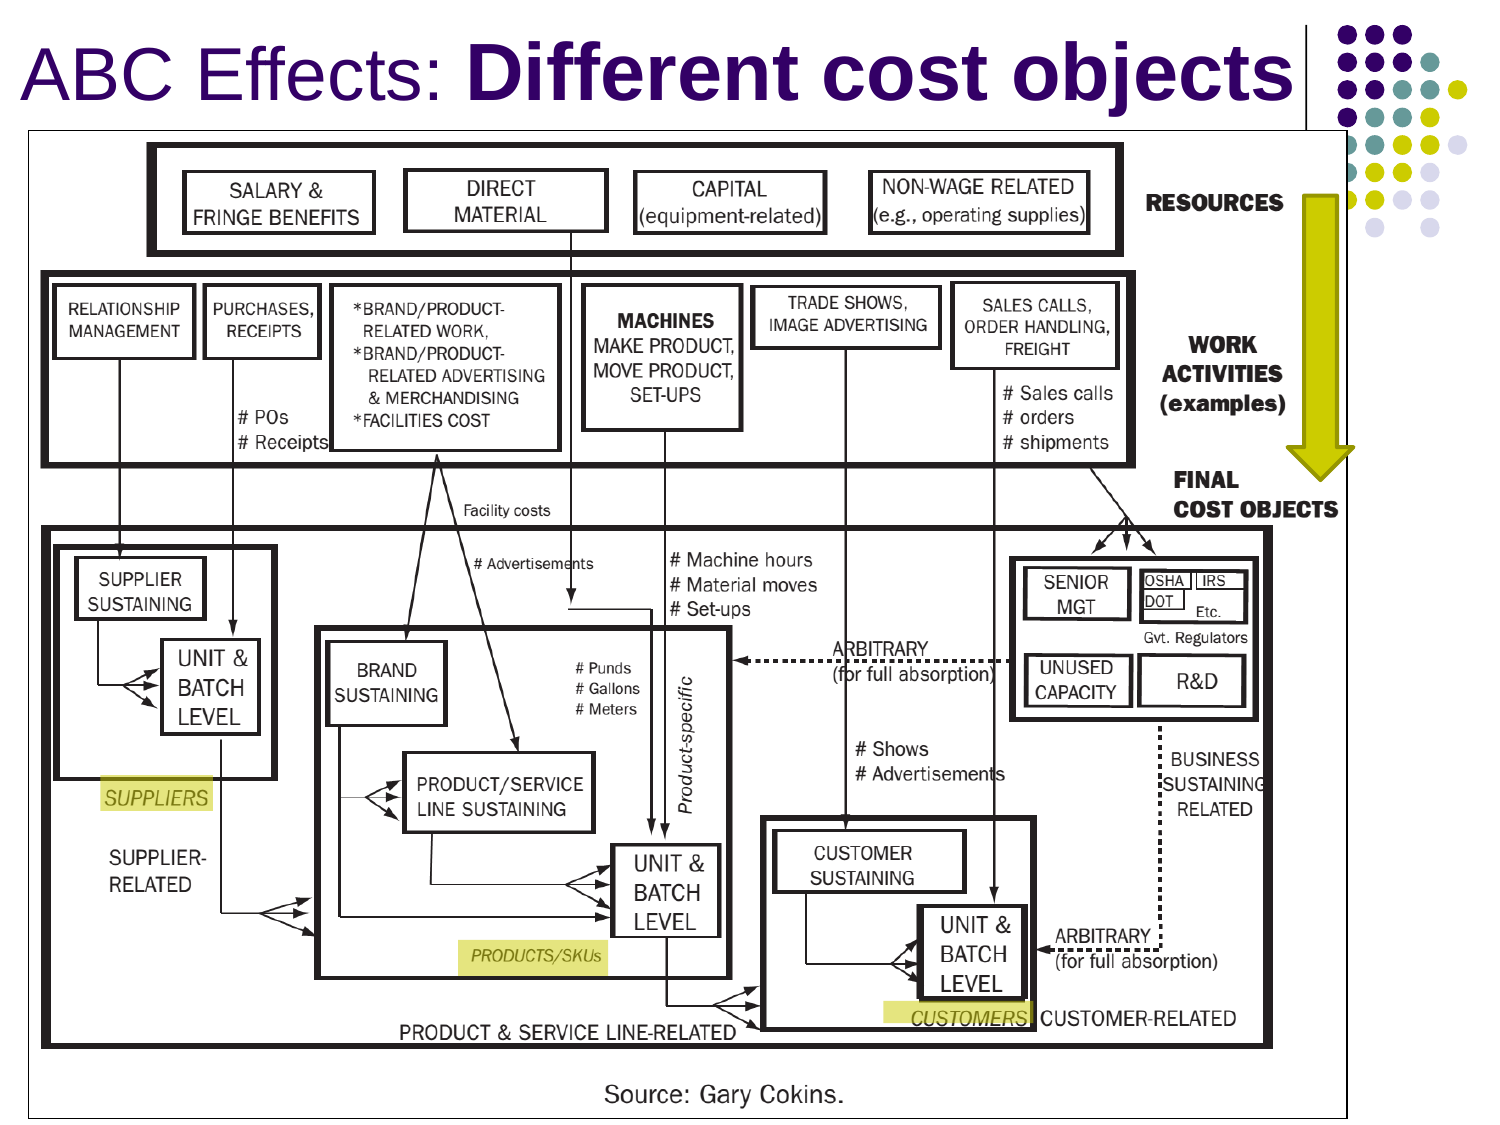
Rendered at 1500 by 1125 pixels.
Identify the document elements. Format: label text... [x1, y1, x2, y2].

text_box [1351, 445, 1356, 453]
picture [29, 130, 1347, 1118]
text_box ABC Effects: Different cost objects [5, 7, 1377, 125]
